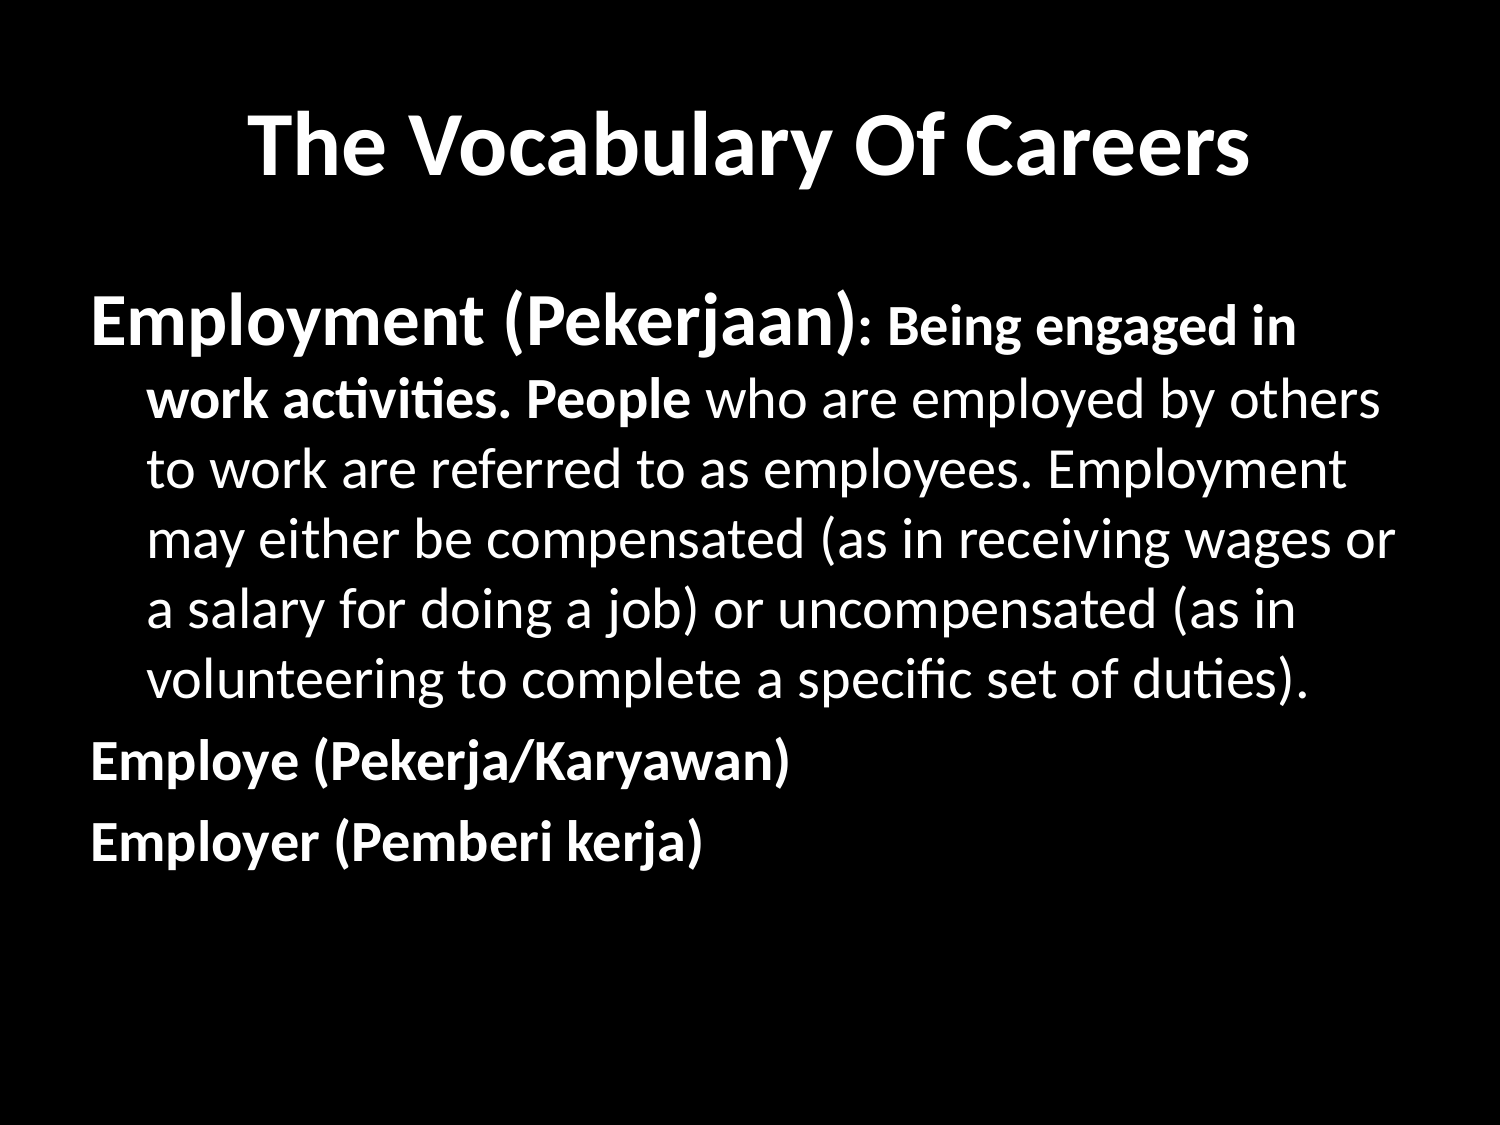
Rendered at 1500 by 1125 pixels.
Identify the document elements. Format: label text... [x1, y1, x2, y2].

list Employment (Pekerjaan): Being engaged in work activities. People who are employed by others to work are referred to as employees. Employment may either be compensated (as in receiving wages or a salary for doing a job) or uncompensated (as in volunteering to complete a specific set of duties). Employe (Pekerja/Karyawan) Employer (Pemberi kerja) [75, 262, 1425, 1059]
title The Vocabulary Of Careers [75, 45, 1425, 233]
